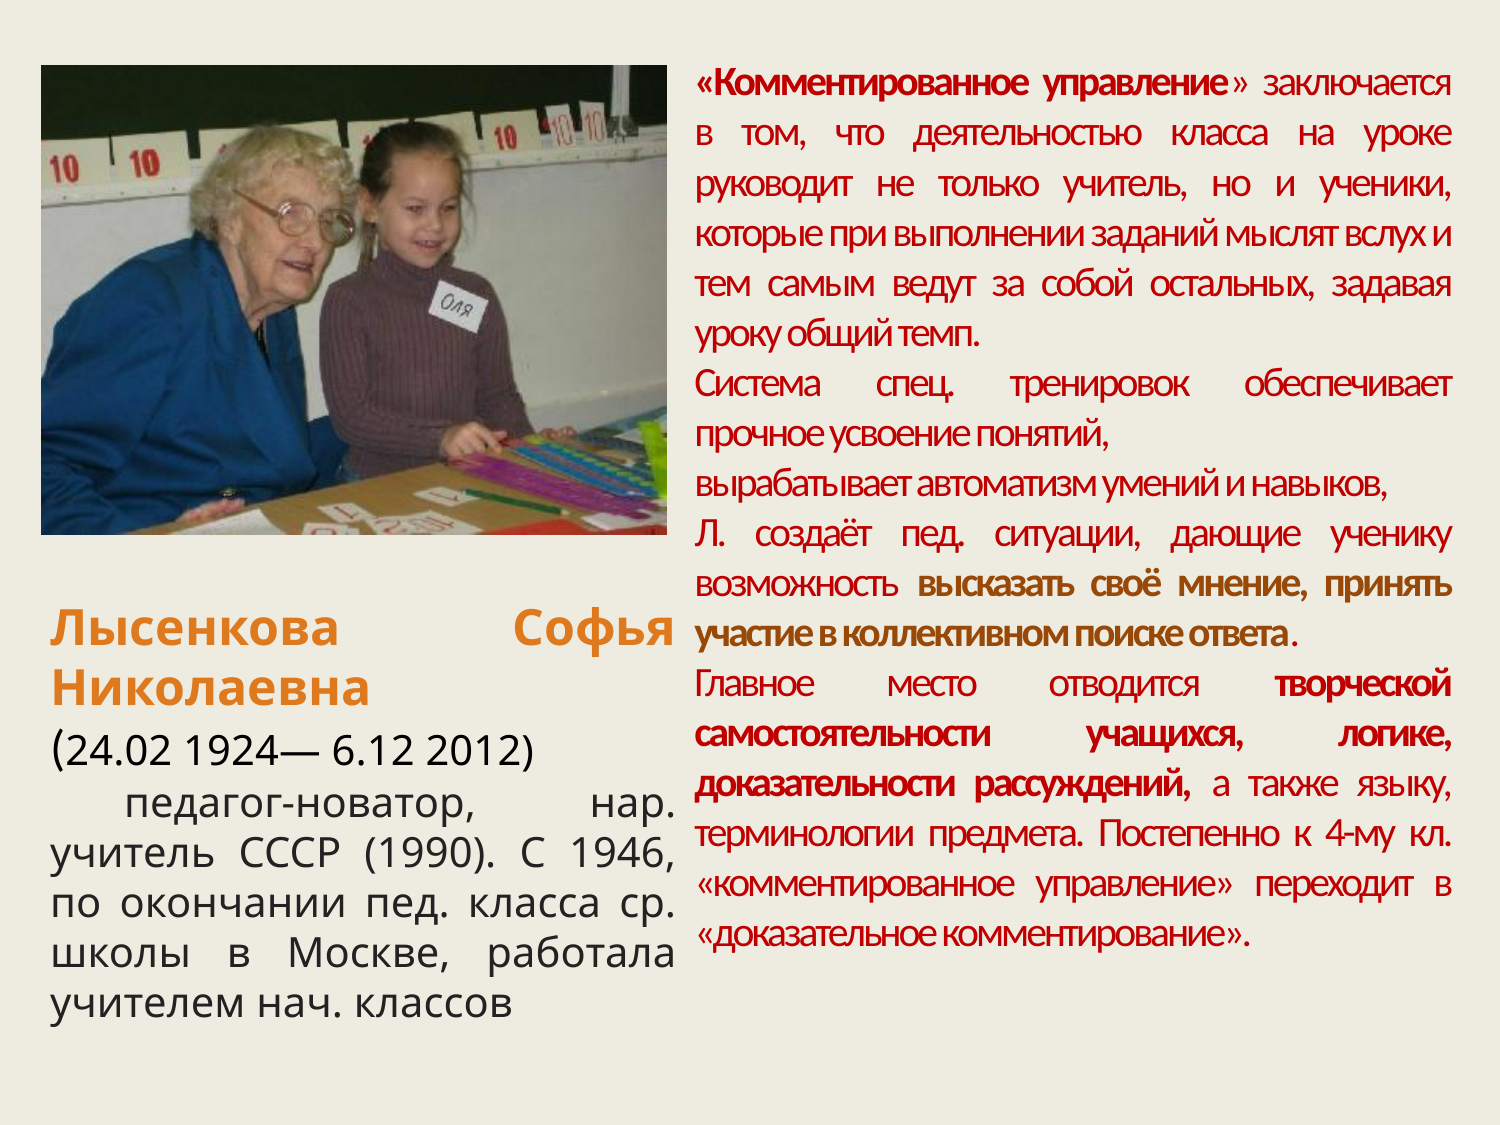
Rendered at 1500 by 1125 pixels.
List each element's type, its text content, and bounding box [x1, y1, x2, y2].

picture [41, 65, 667, 535]
text_box «Комментированное управление» заключается в том, что деятельностью класса на уроке руководит не только учитель, но и ученики, которые при выполнении заданий мыслят вслух и тем самым ведут за собой остальных, задавая уроку общий темп. Система спец. тренировок обеспечивает прочное усвоение понятий, вырабатывает автоматизм умений и навыков, Л. создаёт пед. ситуации, дающие ученику возможность высказать своё мнение, принять участие в коллективном поиске ответа. Главное место отводится творческой самостоятельности учащихся, логике, доказательности рассуждений, а также языку, терминологии предмета. Постепенно к 4-му кл. «комментированное управление» переходит в «доказательное комментирование». [679, 46, 1465, 962]
text_box Лысенкова Софья Николаевна (24.02 1924— 6.12 2012) педагог-новатор, нар. учитель СССР (1990). С 1946, по окончании пед. класса ср. школы в Москве, работала учителем нач. классов [35, 588, 692, 1049]
